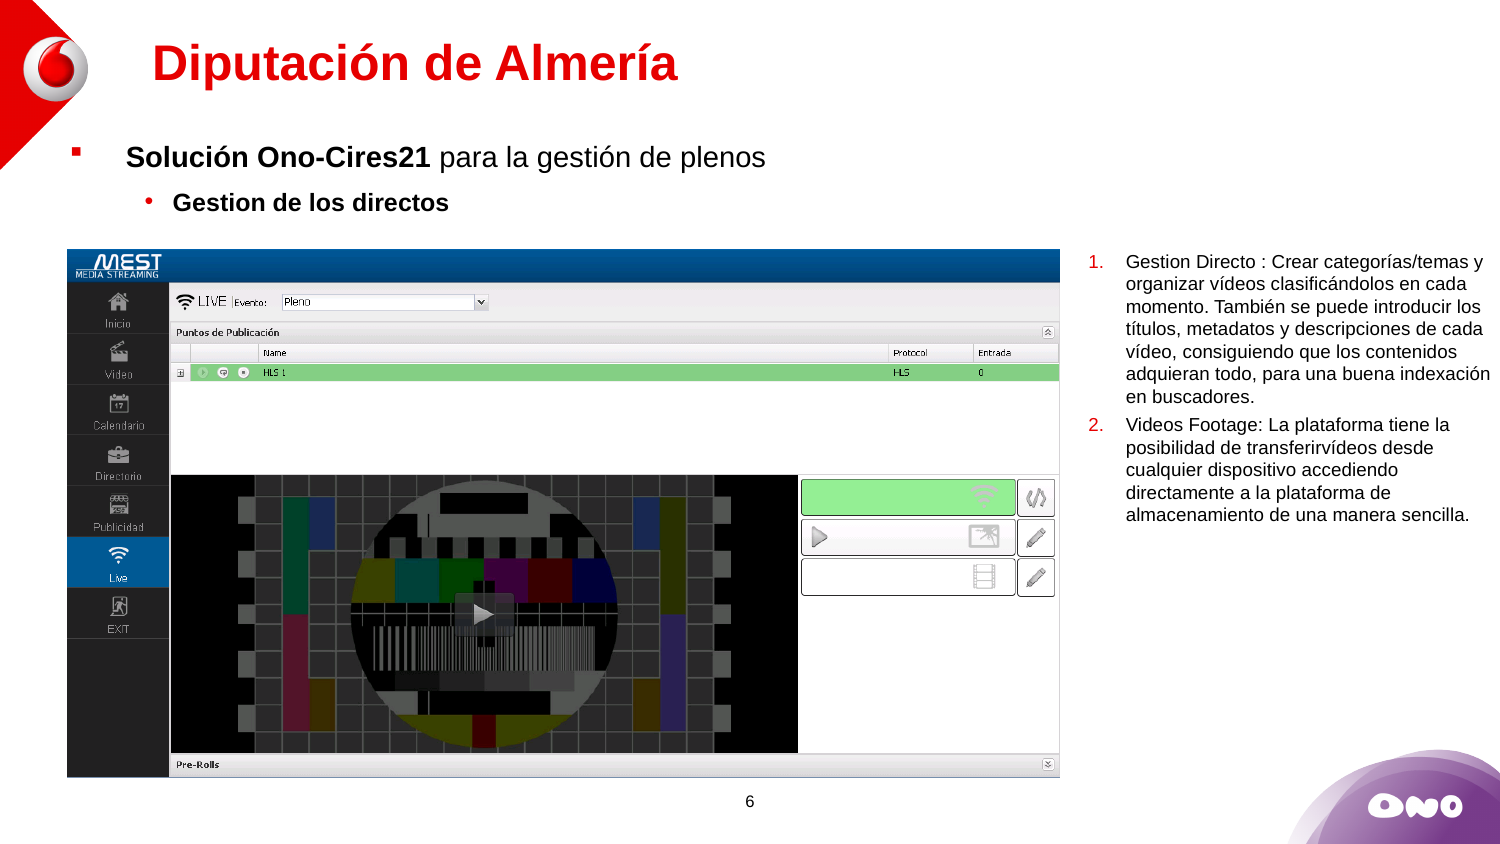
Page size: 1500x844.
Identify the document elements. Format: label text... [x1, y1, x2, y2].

picture [0, 0, 88, 214]
picture [67, 249, 1061, 778]
slide_number 6 [716, 786, 784, 824]
list Solución Ono-Cires21 para la gestión de plenos Gestion de los directos [69, 121, 1378, 249]
title Diputación de Almería [152, 30, 1434, 175]
picture [1209, 731, 1500, 844]
text_box Gestion Directo : Crear categorías/temas y organizar vídeos clasificándolos en cada momento. También se puede introducir los títulos, metadatos y descripciones de cada vídeo, consiguiendo que los contenidos adquieran todo, para una buena indexación en buscadores. Videos Footage: La plataforma tiene la posibilidad de transferirvídeos desde cualquier dispositivo accediendo directamente a la plataforma de almacenamiento de una manera sencilla. [938, 249, 1491, 824]
